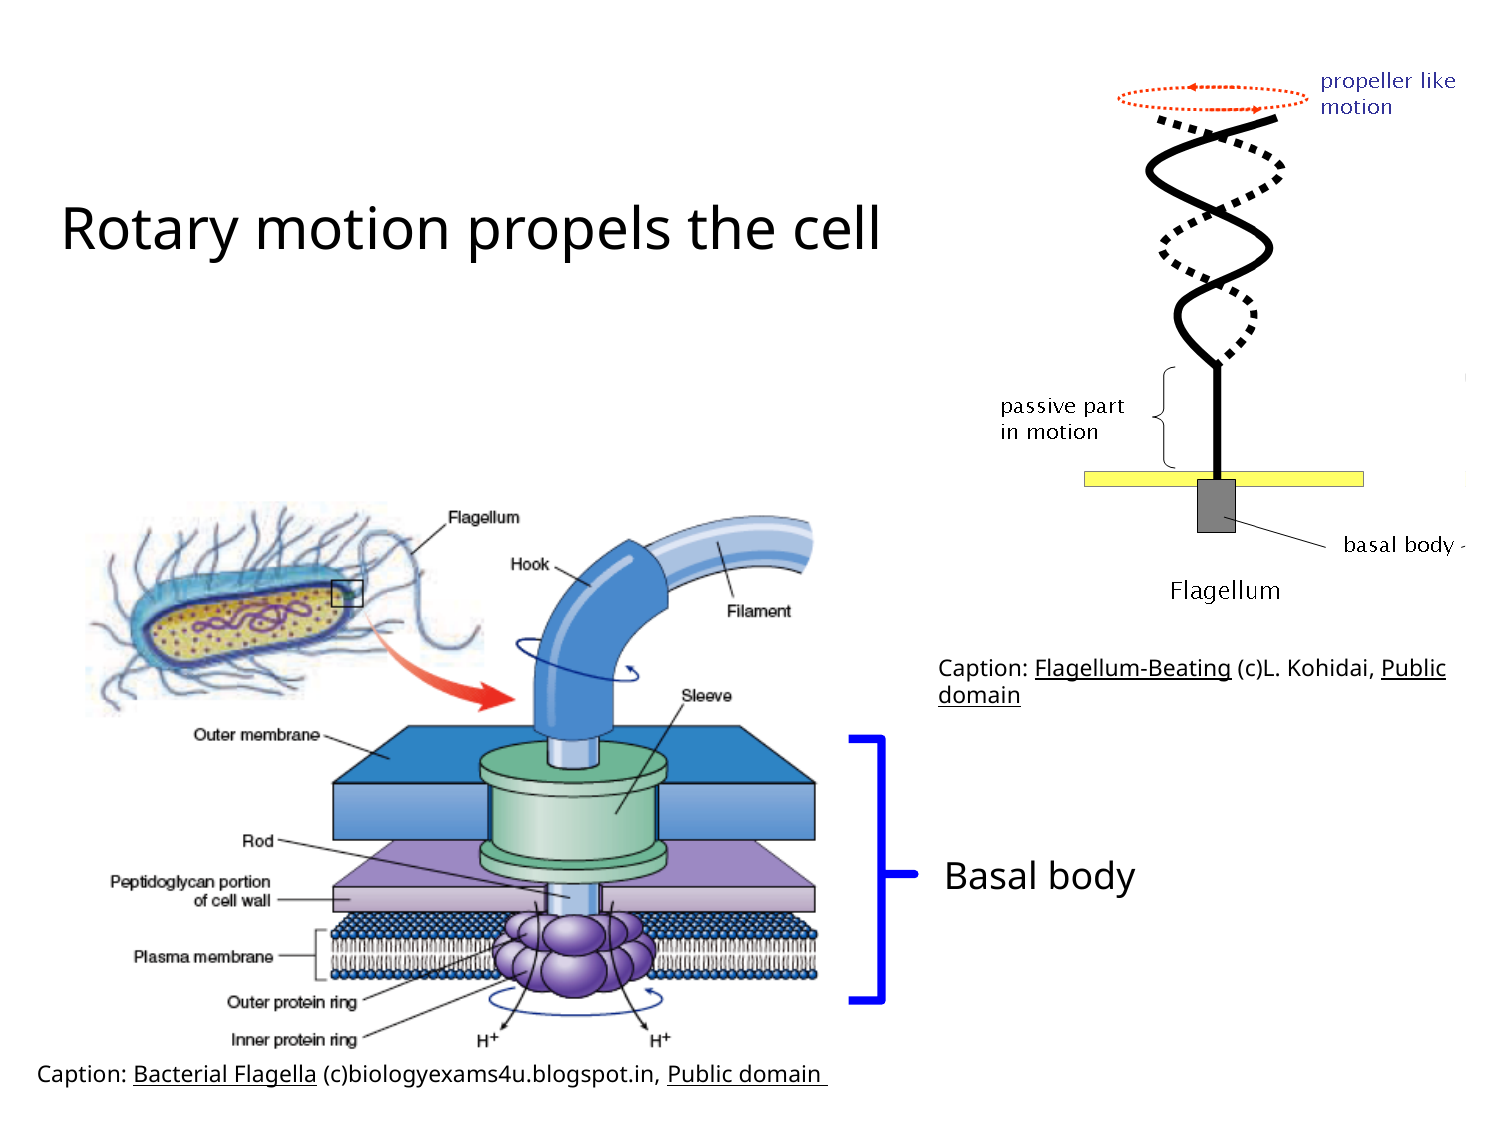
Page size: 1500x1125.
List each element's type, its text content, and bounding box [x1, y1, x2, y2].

text_box Rotary motion propels the cell [45, 184, 898, 315]
text_box [848, 737, 916, 1002]
text_box Basal body [929, 844, 1231, 904]
text_box Caption: Bacterial Flagella (c)biologyexams4u.blogspot.in, Public domain [22, 1052, 848, 1095]
picture [34, 438, 831, 1061]
text_box Caption: Flagellum-Beating (c)L. Kohidai, Public domain [923, 645, 1466, 716]
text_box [937, 36, 1466, 646]
